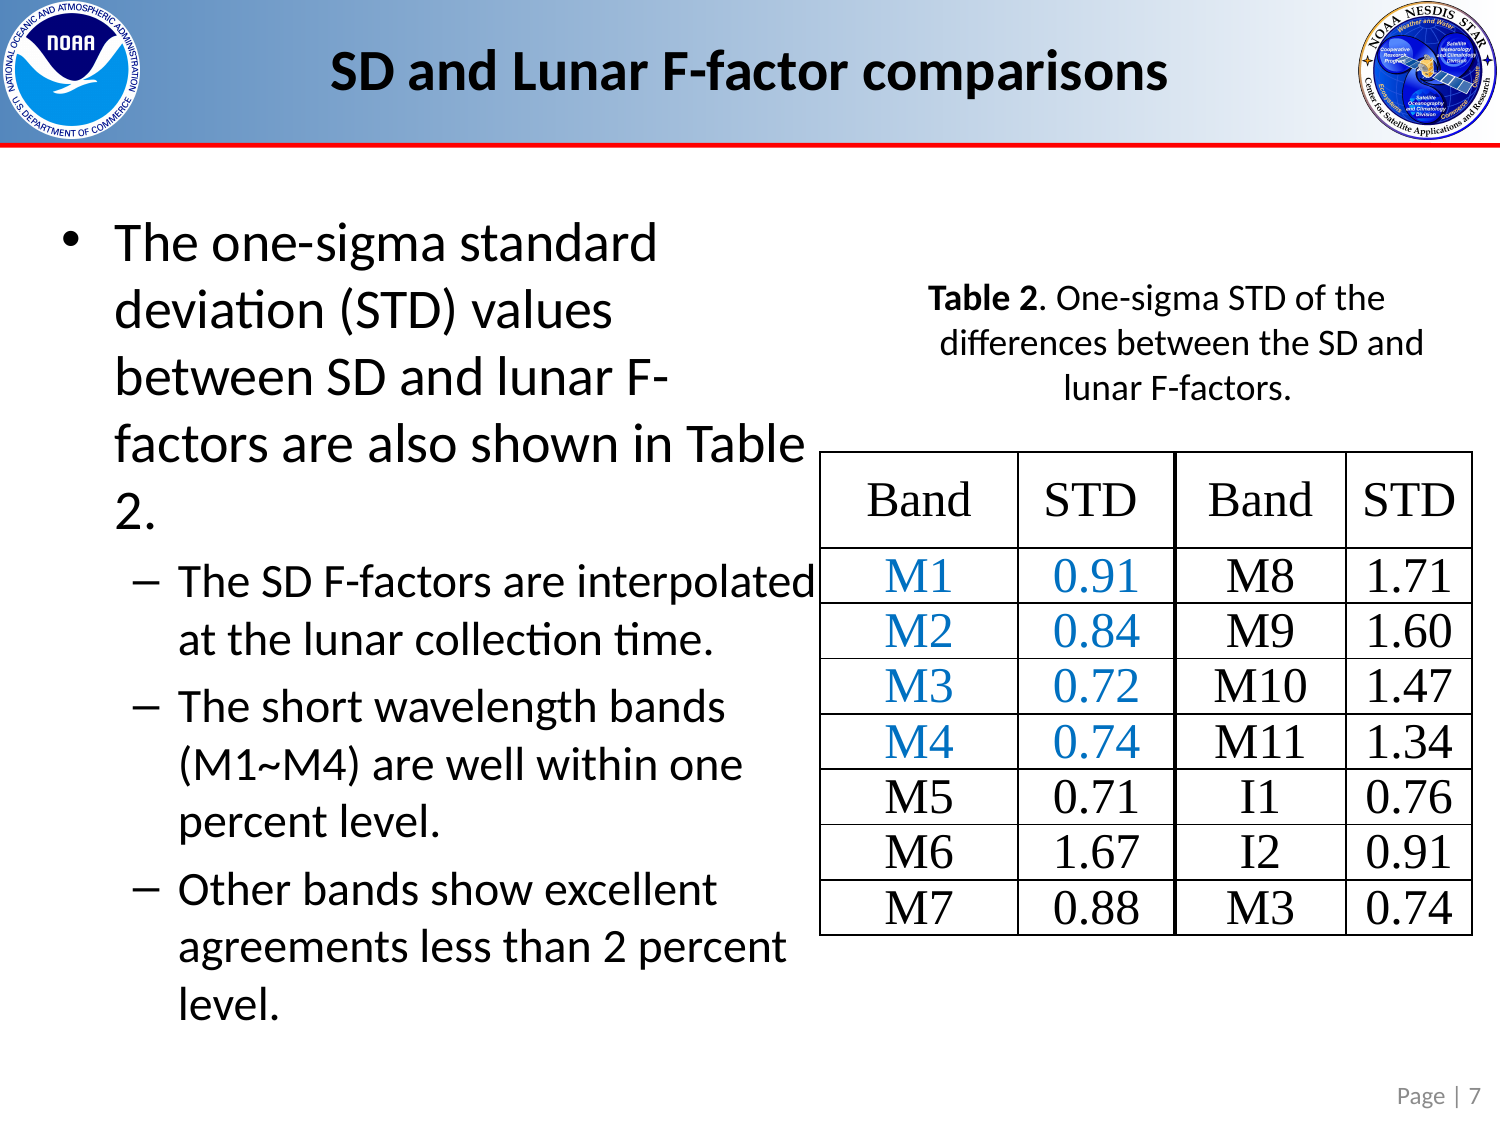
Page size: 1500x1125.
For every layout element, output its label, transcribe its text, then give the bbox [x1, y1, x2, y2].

table_cell M11 [1177, 715, 1345, 768]
table_cell 0.88 [1019, 881, 1173, 934]
table_cell M9 [1177, 604, 1345, 658]
table_header Band [1177, 453, 1345, 547]
table_header STD [1019, 453, 1173, 547]
table_cell 1.60 [1347, 604, 1471, 658]
table_cell M8 [1177, 549, 1345, 602]
slide_number Page | 7 [1146, 1065, 1497, 1125]
table_cell 0.84 [1019, 604, 1173, 658]
table_cell 0.91 [1347, 825, 1471, 879]
table_cell 1.67 [1019, 825, 1173, 879]
table_cell M3 [1177, 881, 1345, 934]
table_cell 1.34 [1347, 715, 1471, 768]
table_cell M10 [1177, 659, 1345, 713]
list The one-sigma standard deviation (STD) values between SD and lunar F-factors are also shown in Table 2. The SD F-factors are interpolated at the lunar collection time. The short wavelength bands (M1~M4) are well within one percent level. Other bands show excellent agreements less than 2 percent level. [46, 197, 834, 1066]
table_cell 0.91 [1019, 549, 1173, 602]
table_cell I2 [1177, 825, 1345, 879]
table_cell M1 [821, 549, 1017, 602]
table_cell M2 [821, 604, 1017, 658]
table_cell M3 [821, 659, 1017, 713]
table_cell M5 [821, 770, 1017, 824]
table_cell 0.72 [1019, 659, 1173, 713]
table_cell I1 [1177, 770, 1345, 824]
table_cell 0.71 [1019, 770, 1173, 824]
table_header STD [1347, 453, 1471, 547]
table_cell 1.71 [1347, 549, 1471, 602]
table_header Band [821, 453, 1017, 547]
table_cell M4 [821, 715, 1017, 768]
picture [3, 1, 140, 139]
table_cell 0.76 [1347, 770, 1471, 824]
table_cell 0.74 [1347, 881, 1471, 934]
table_cell 1.47 [1347, 659, 1471, 713]
table_cell M7 [821, 881, 1017, 934]
text_box Table 2. One-sigma STD of the differences between the SD and lunar F-factors. [833, 265, 1473, 416]
title SD and Lunar F-factor comparisons [75, 0, 1425, 135]
table_cell 0.74 [1019, 715, 1173, 768]
picture [1358, 1, 1497, 140]
table_cell M6 [821, 825, 1017, 879]
